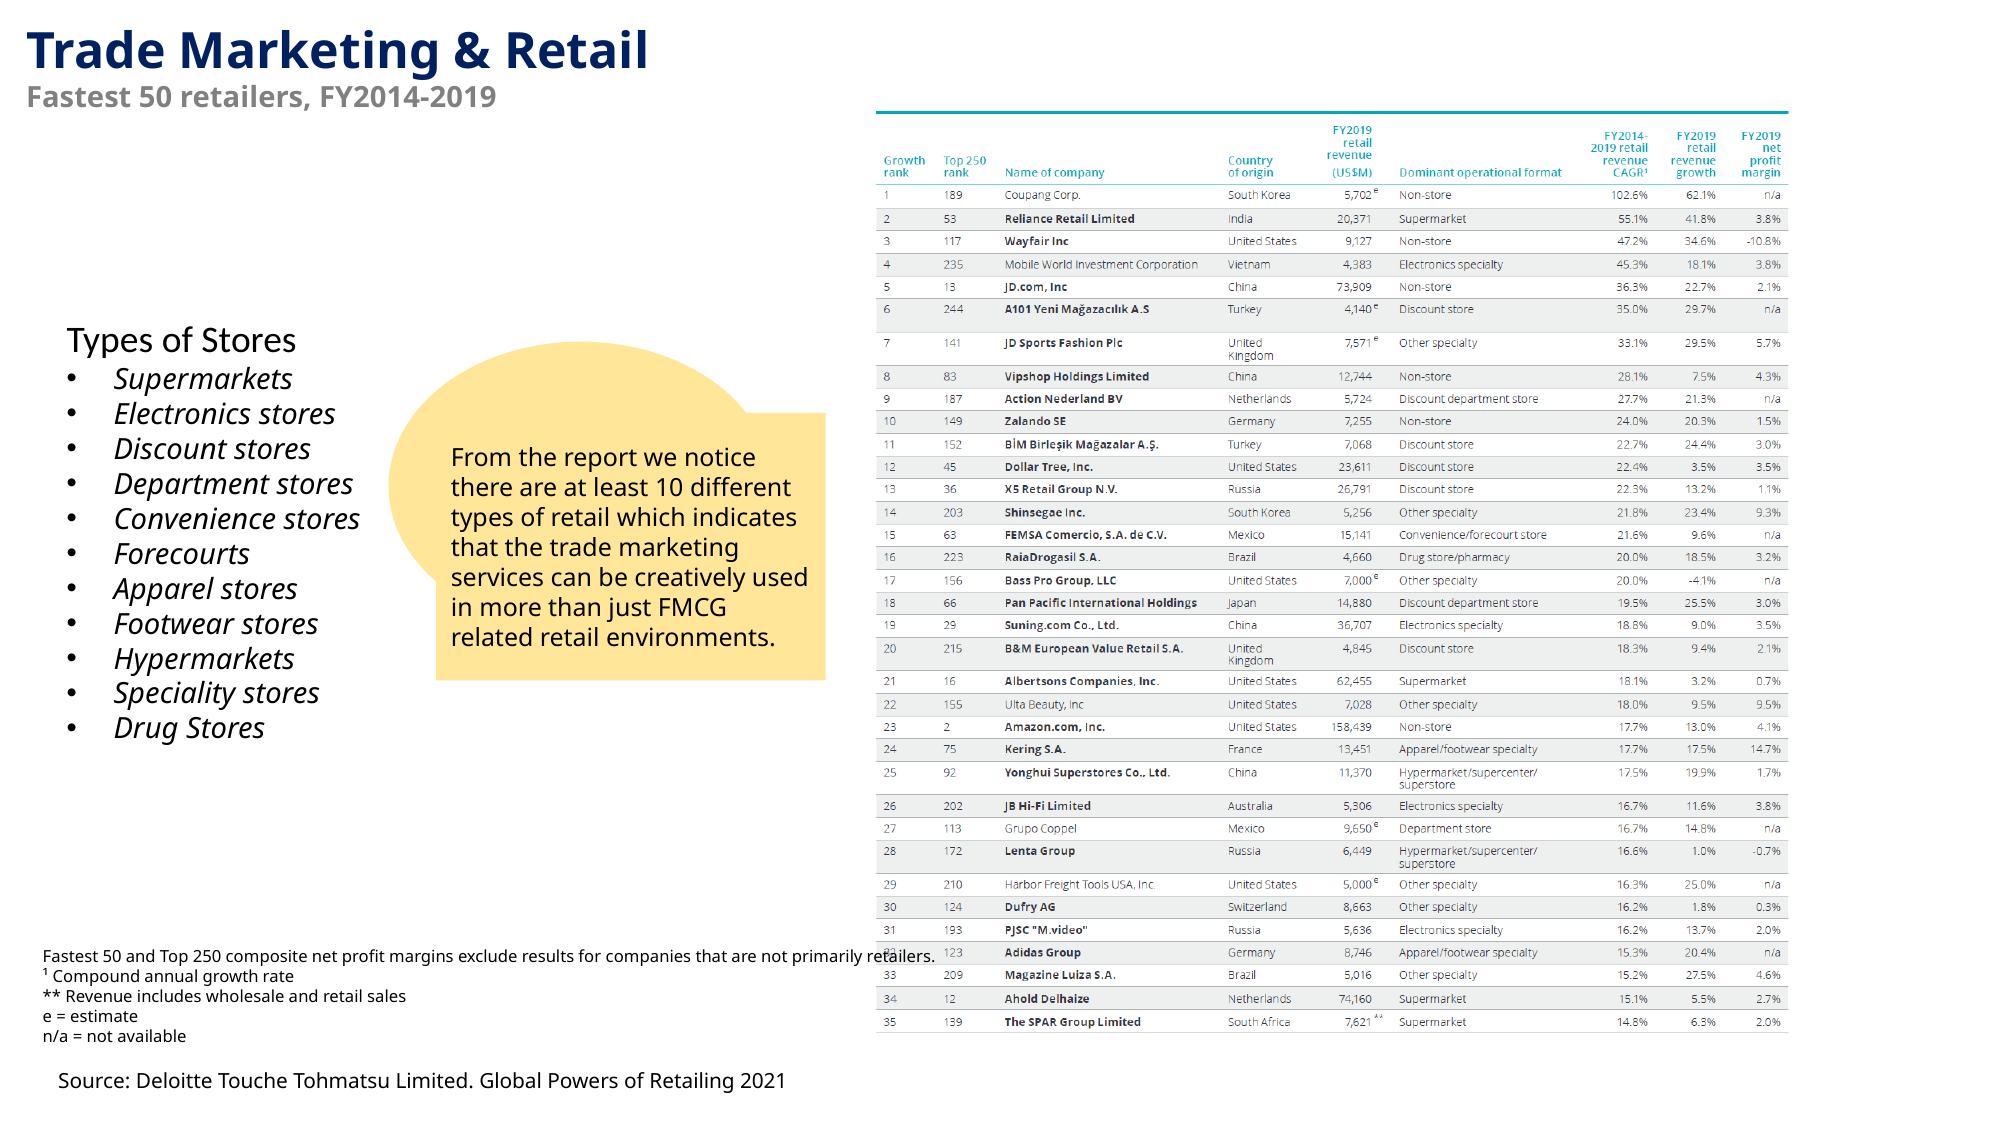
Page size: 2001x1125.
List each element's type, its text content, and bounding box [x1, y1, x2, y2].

text_box Fastest 50 and Top 250 composite net profit margins exclude results for companies that are not primarily retailers. ¹ Compound annual growth rate ** Revenue includes wholesale and retail sales e = estimate n/a = not available [27, 938, 1030, 1053]
picture [863, 102, 1802, 1045]
text_box Trade Marketing & Retail Fastest 50 retailers, FY2014-2019 [11, 11, 968, 122]
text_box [388, 341, 826, 681]
text_box Types of Stores Supermarkets Electronics stores Discount stores Department stores Convenience stores Forecourts Apparel stores Footwear stores Hypermarkets Speciality stores Drug Stores [51, 307, 640, 798]
text_box Source: Deloitte Touche Tohmatsu Limited. Global Powers of Retailing 2021 [43, 1059, 818, 1100]
